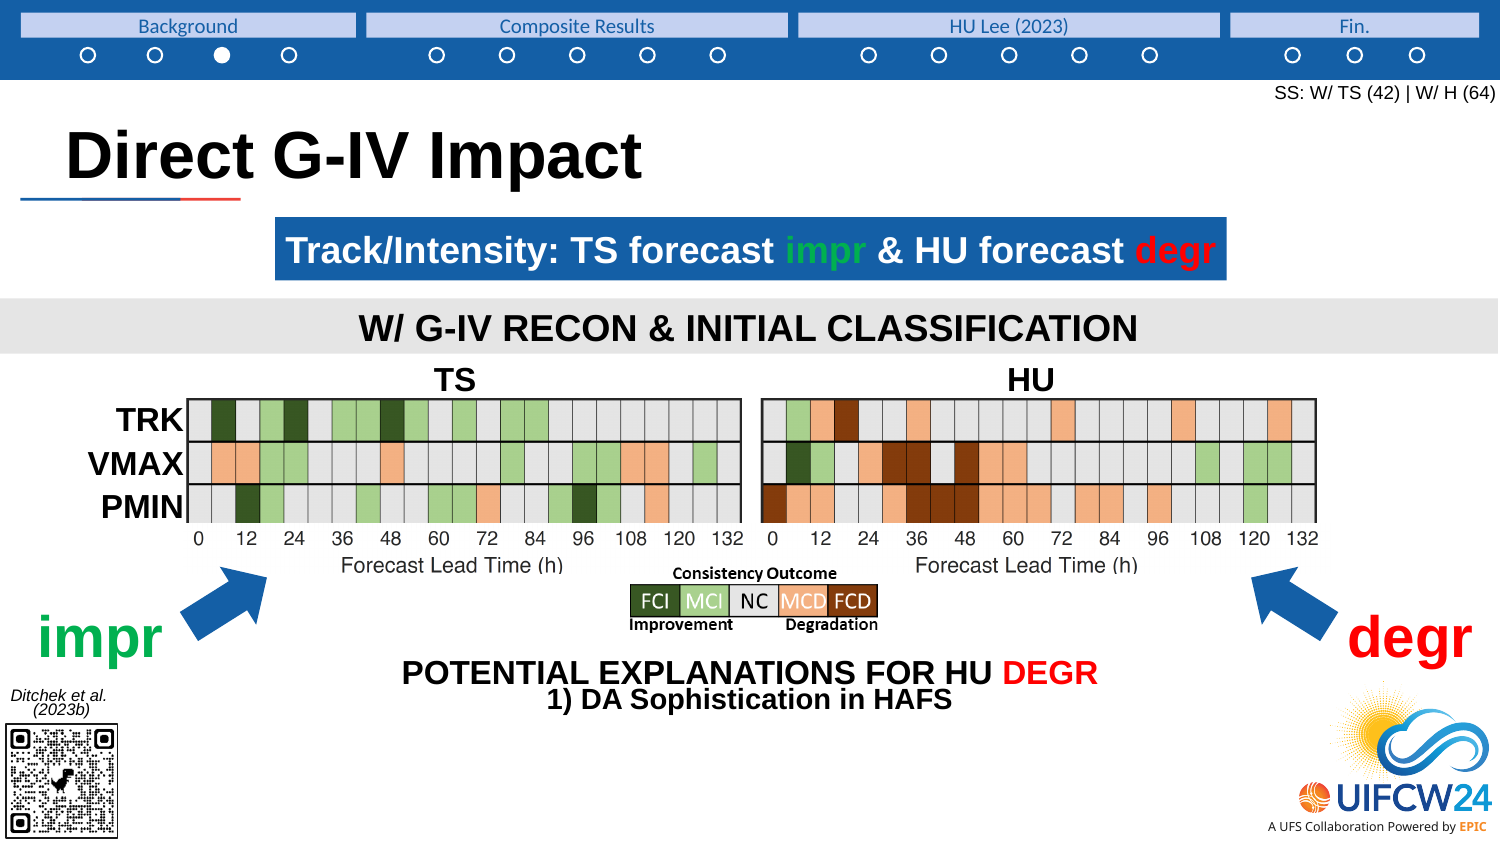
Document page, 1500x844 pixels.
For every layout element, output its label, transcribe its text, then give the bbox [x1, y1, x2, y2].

text_box Ditchek et al. (2023b) [0, 682, 129, 732]
text_box Track/Intensity: TS forecast impr & HU forecast degr [275, 217, 1227, 281]
picture [6, 724, 117, 838]
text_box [71, 390, 200, 534]
text_box degr [1328, 612, 1493, 673]
picture [1299, 723, 1492, 813]
text_box TS [418, 350, 492, 395]
text_box SS: W/ TS (42) | W/ H (64) [1257, 73, 1500, 112]
text_box POTENTIAL EXPLANATIONS FOR HU DEGR 1) DA Sophistication in HAFS [0, 654, 1500, 723]
picture [183, 396, 1331, 646]
text_box [179, 583, 266, 642]
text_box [20, 12, 1480, 63]
text_box W/ G-IV RECON & INITIAL CLASSIFICATION [0, 298, 1498, 354]
text_box Direct G-IV Impact [65, 98, 1314, 195]
text_box impr [18, 612, 183, 673]
text_box [1252, 583, 1339, 642]
text_box HU [991, 350, 1071, 395]
